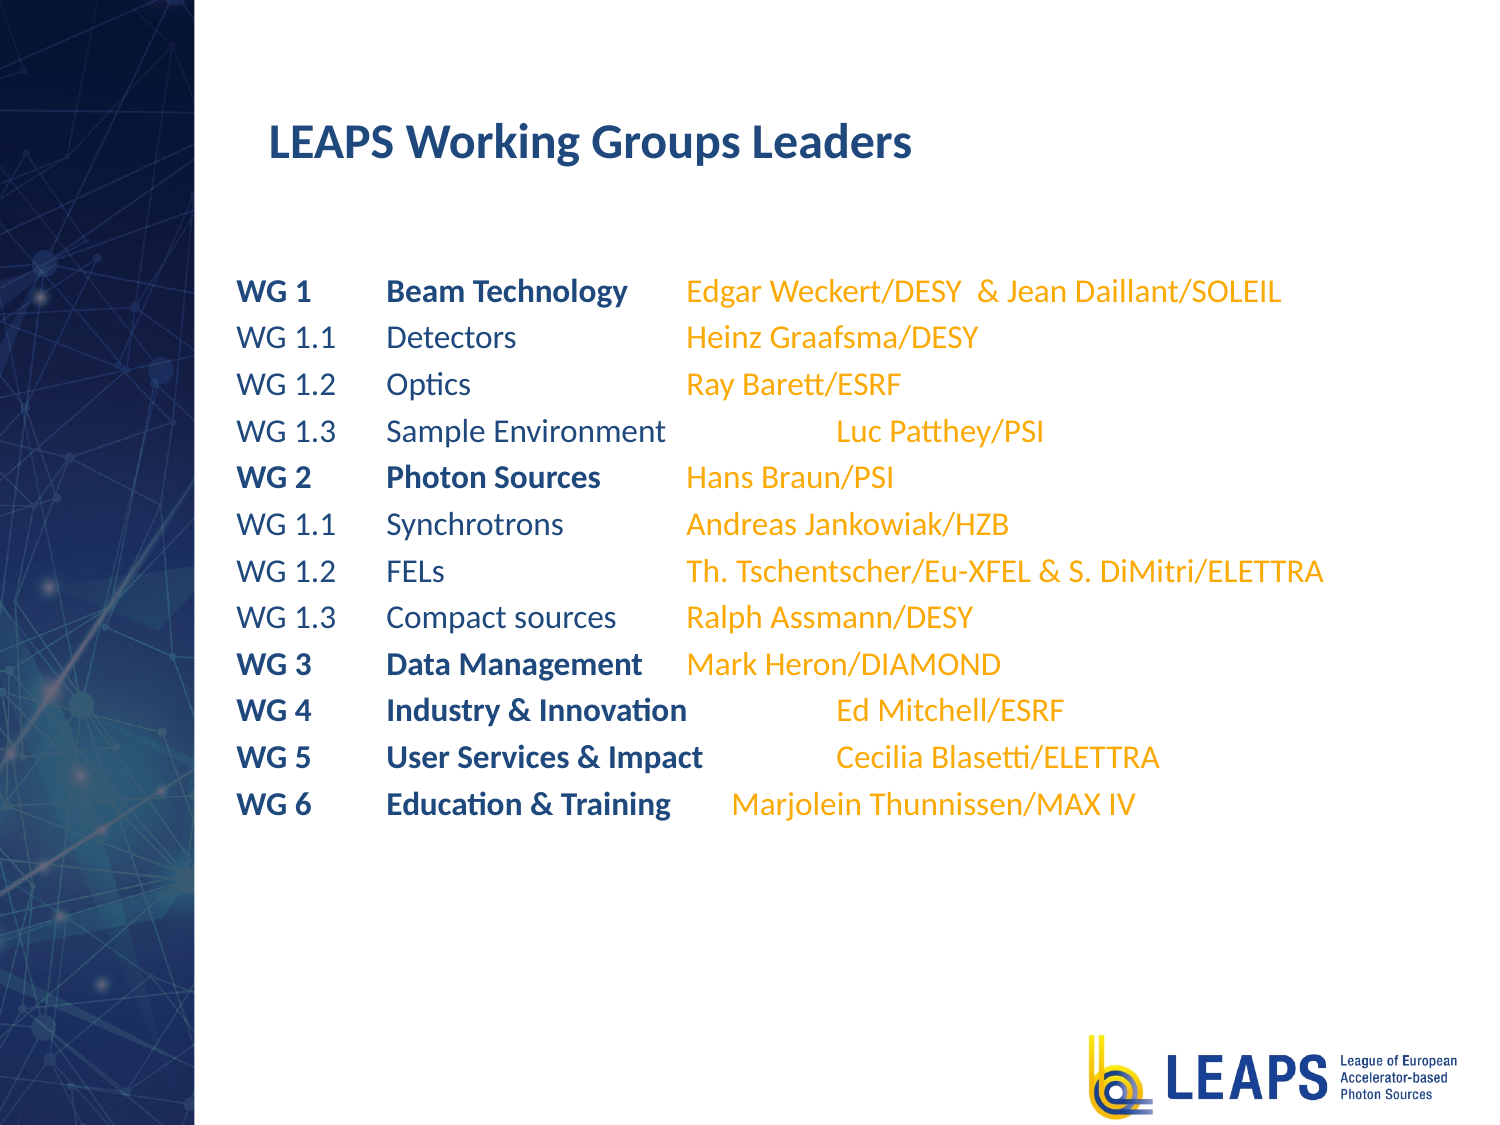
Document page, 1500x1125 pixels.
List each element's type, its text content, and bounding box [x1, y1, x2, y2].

title LEAPS Working Groups Leaders [253, 45, 1425, 215]
picture [0, 0, 195, 1125]
picture [1045, 1011, 1500, 1125]
list WG 1 Beam Technology Edgar Weckert/DESY & Jean Daillant/SOLEIL WG 1.1 Detectors Heinz Graafsma/DESY WG 1.2 Optics Ray Barett/ESRF WG 1.3 Sample Environment Luc Patthey/PSI WG 2 Photon Sources Hans Braun/PSI WG 1.1 Synchrotrons Andreas Jankowiak/HZB WG 1.2 FELs Th. Tschentscher/Eu-XFEL & S. DiMitri/ELETTRA WG 1.3 Compact sources Ralph Assmann/DESY WG 3 Data Management Mark Heron/DIAMOND WG 4 Industry & Innovation Ed Mitchell/ESRF WG 5 User Services & Impact Cecilia Blasetti/ELETTRA WG 6 Education & Training Marjolein Thunnissen/MAX IV [221, 215, 1473, 1023]
